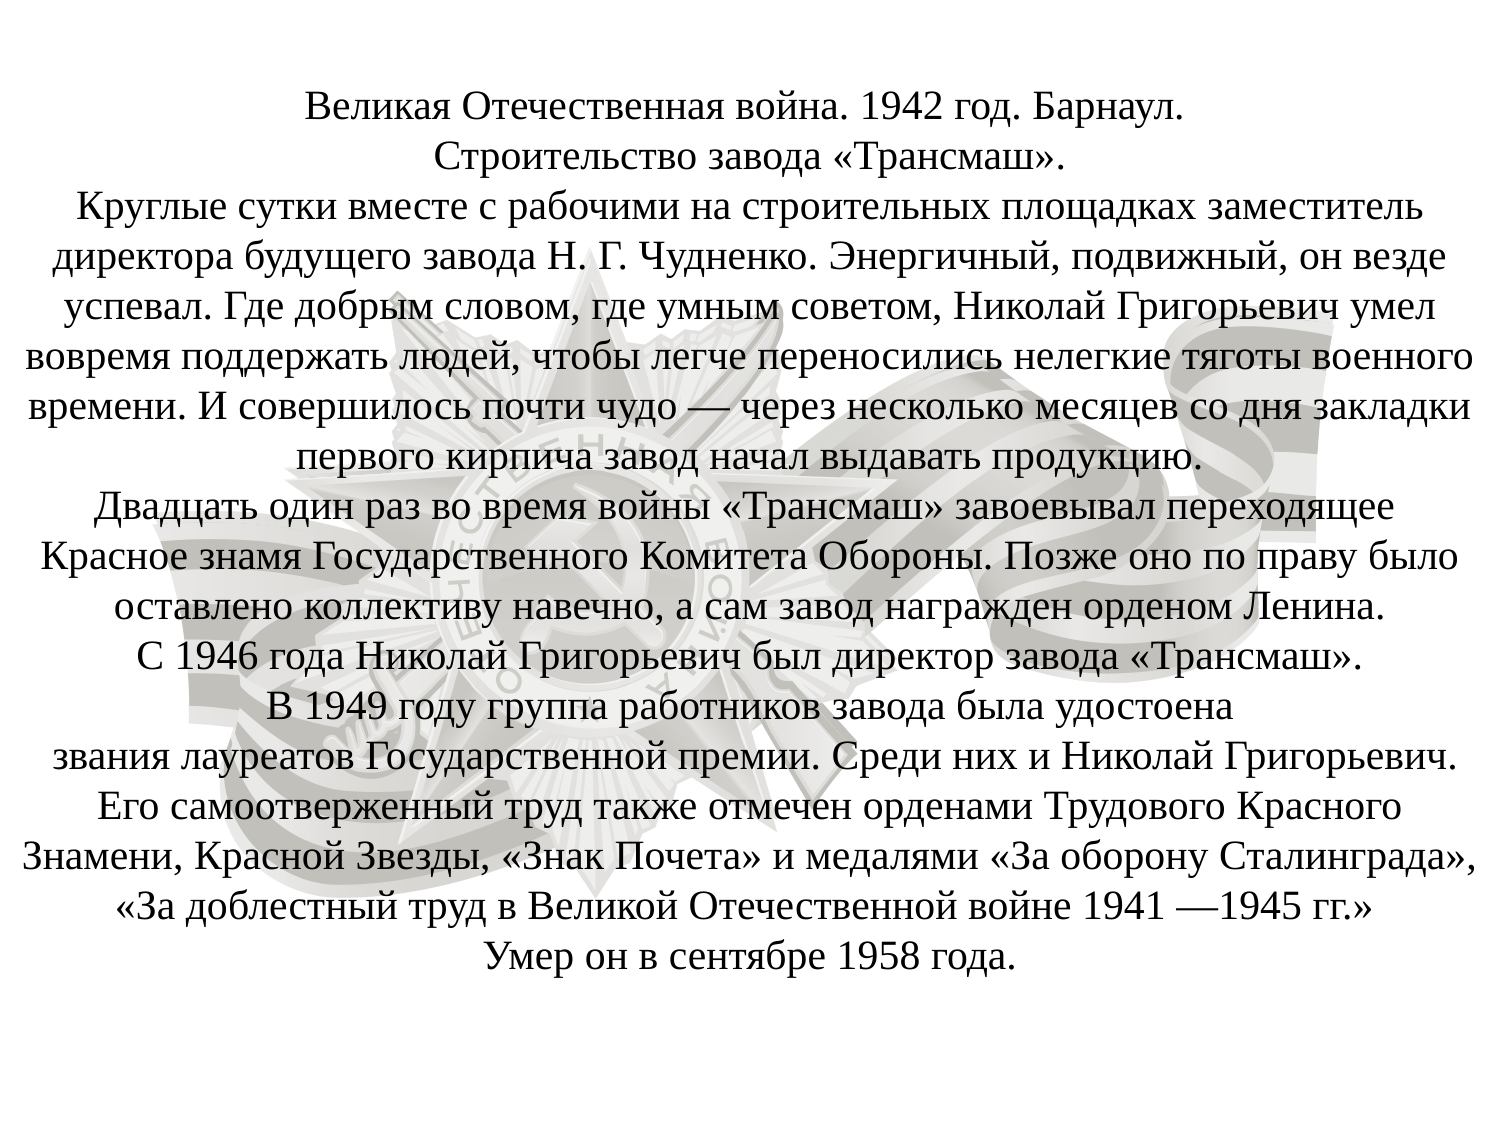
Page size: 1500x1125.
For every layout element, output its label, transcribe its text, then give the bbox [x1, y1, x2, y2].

picture [152, 245, 1334, 899]
text_box Великая Отечественная война. 1942 год. Барнаул. Строительство завода «Трансмаш». Круглые сутки вместе с рабочими на строительных площадках заместитель директора будущего завода Н. Г. Чудненко. Энергичный, подвижный, он везде успевал. Где добрым словом, где умным советом, Николай Григорьевич умел вовремя поддержать людей, чтобы легче переносились нелегкие тяготы военного времени. И совершилось почти чудо — через несколько месяцев со дня закладки первого кирпича завод начал выдавать продукцию. Двадцать один раз во время войны «Трансмаш» завоевывал переходящее Красное знамя Государственного Комитета Обороны. Позже оно по праву было оставлено коллективу навечно, а сам завод награжден орденом Ленина. С 1946 года Николай Григорьевич был директор завода «Трансмаш». В 1949 году группа работников завода была удостоена звания лауреатов Государственной премии. Среди них и Николай Григорьевич. Его самоотверженный труд также отмечен орденами Трудового Красного Знамени, Красной Звезды, «Знак Почета» и медалями «За оборону Сталинграда», «За доблестный труд в Великой Отечественной войне 1941 —1945 гг.» Умер он в сентябре 1958 года. [0, 70, 1500, 1036]
